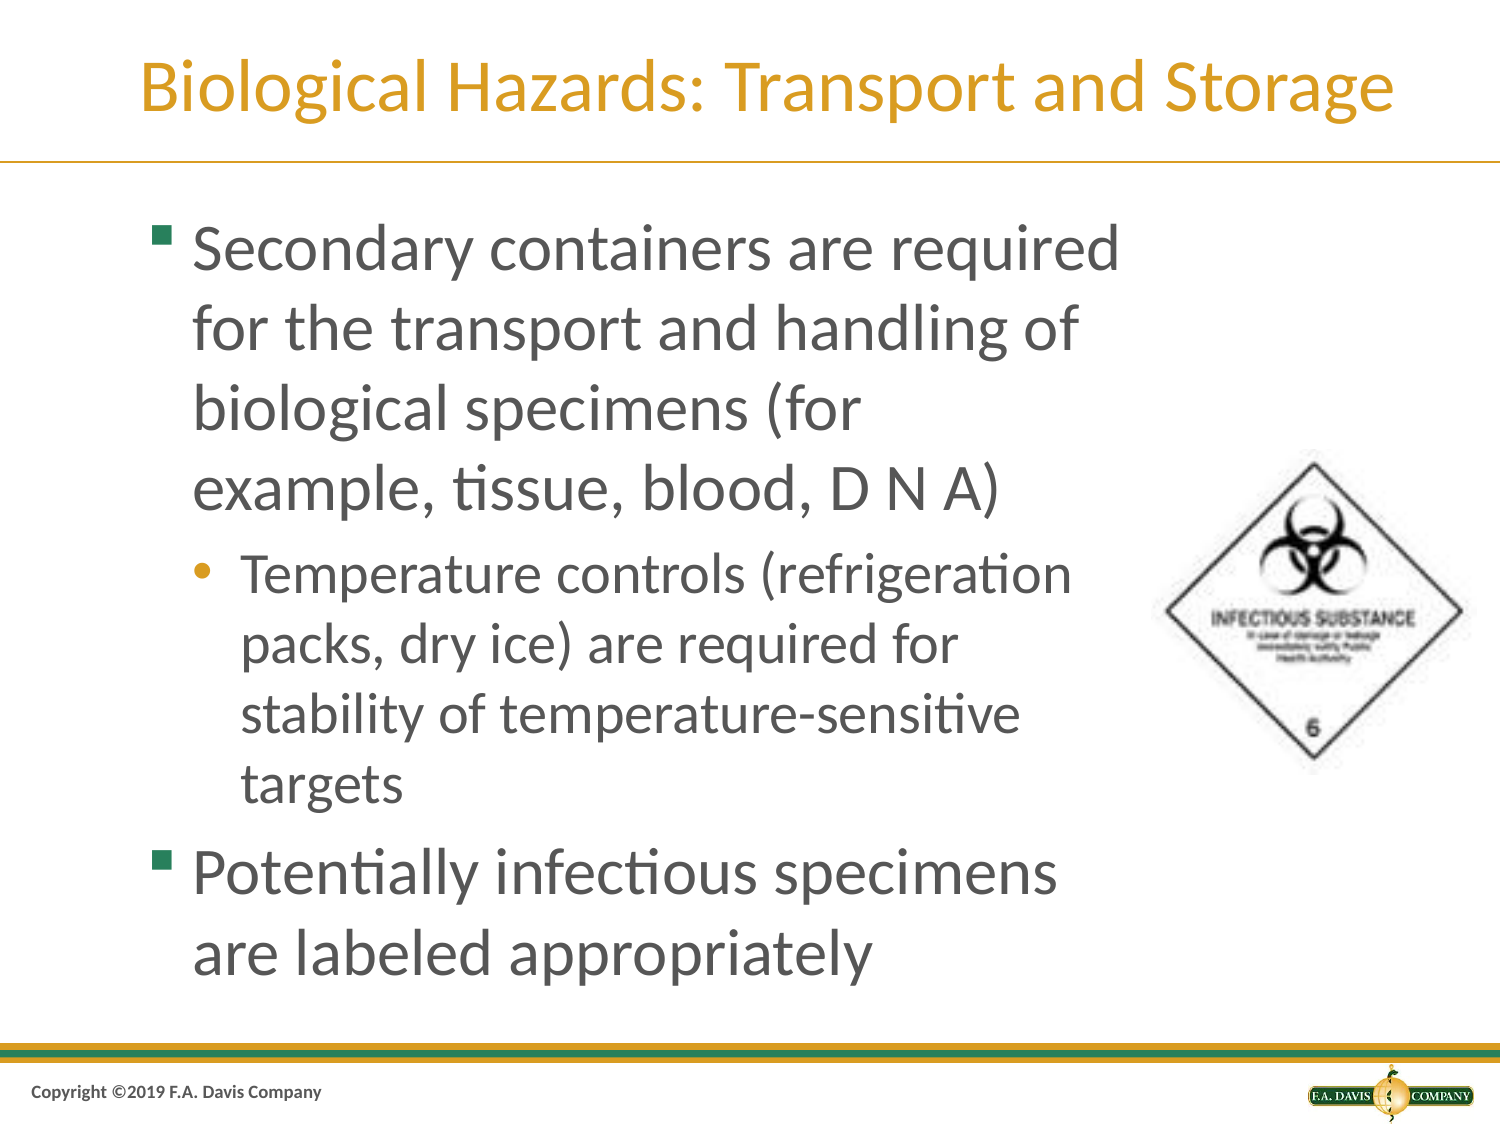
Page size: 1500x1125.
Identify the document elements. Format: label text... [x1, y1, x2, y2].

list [1150, 449, 1477, 776]
picture [0, 1043, 1500, 1050]
title Biological Hazards: Transport and Storage [124, 38, 1475, 136]
picture [0, 1058, 1500, 1063]
list Secondary containers are required for the transport and handling of biological specimens (for example, tissue, blood, D N A) Temperature controls (refrigeration packs, dry ice) are required for stability of temperature-sensitive targets Potentially infectious specimens are labeled appropriately [75, 196, 1138, 1025]
picture [1308, 1064, 1474, 1124]
